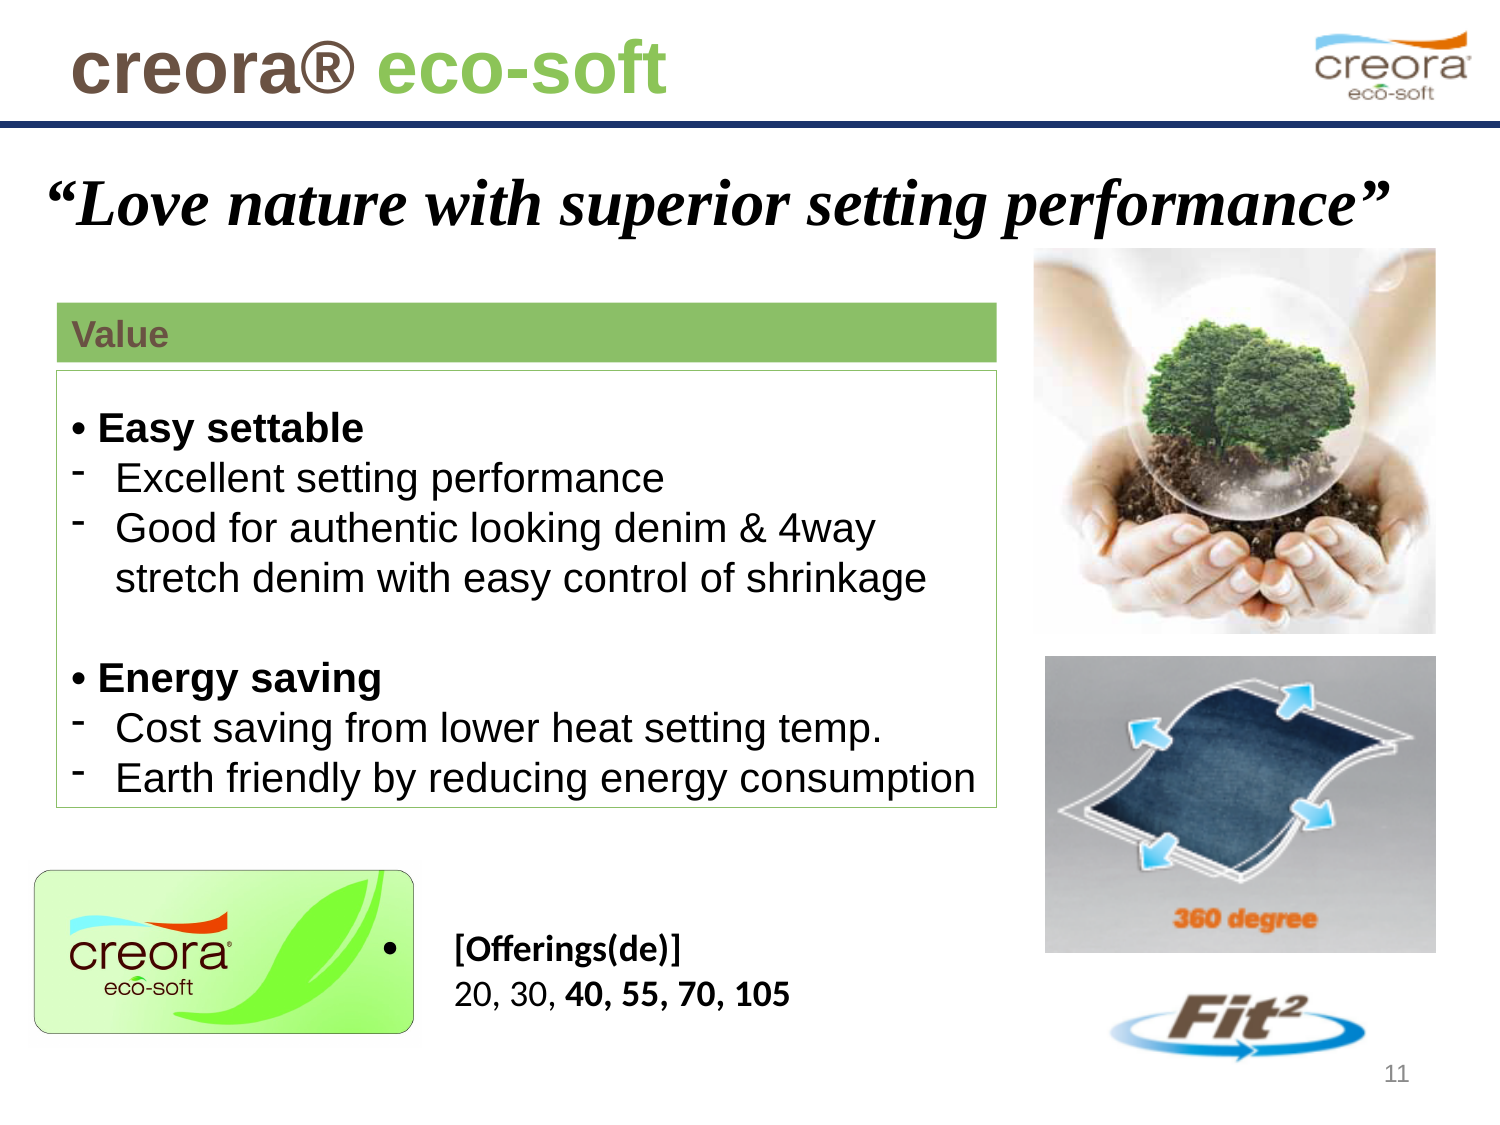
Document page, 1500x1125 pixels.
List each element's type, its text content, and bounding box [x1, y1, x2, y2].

picture [1045, 656, 1436, 953]
text_box “Love nature with superior setting performance” [28, 151, 1500, 247]
text_box Value [56, 302, 997, 363]
picture [28, 859, 422, 1049]
picture [1099, 986, 1382, 1071]
text_box • Easy settable Excellent setting performance Good for authentic looking denim & 4way stretch denim with easy control of shrinkage • Energy saving Cost saving from lower heat setting temp. Earth friendly by reducing energy consumption [56, 370, 997, 808]
picture [1033, 248, 1436, 634]
picture [1302, 20, 1483, 112]
text_box creora® eco-soft [56, 11, 684, 116]
text_box [Offerings(de)] 20, 30, 40, 55, 70, 105 [438, 916, 997, 1022]
slide_number 11 [1074, 1042, 1425, 1103]
